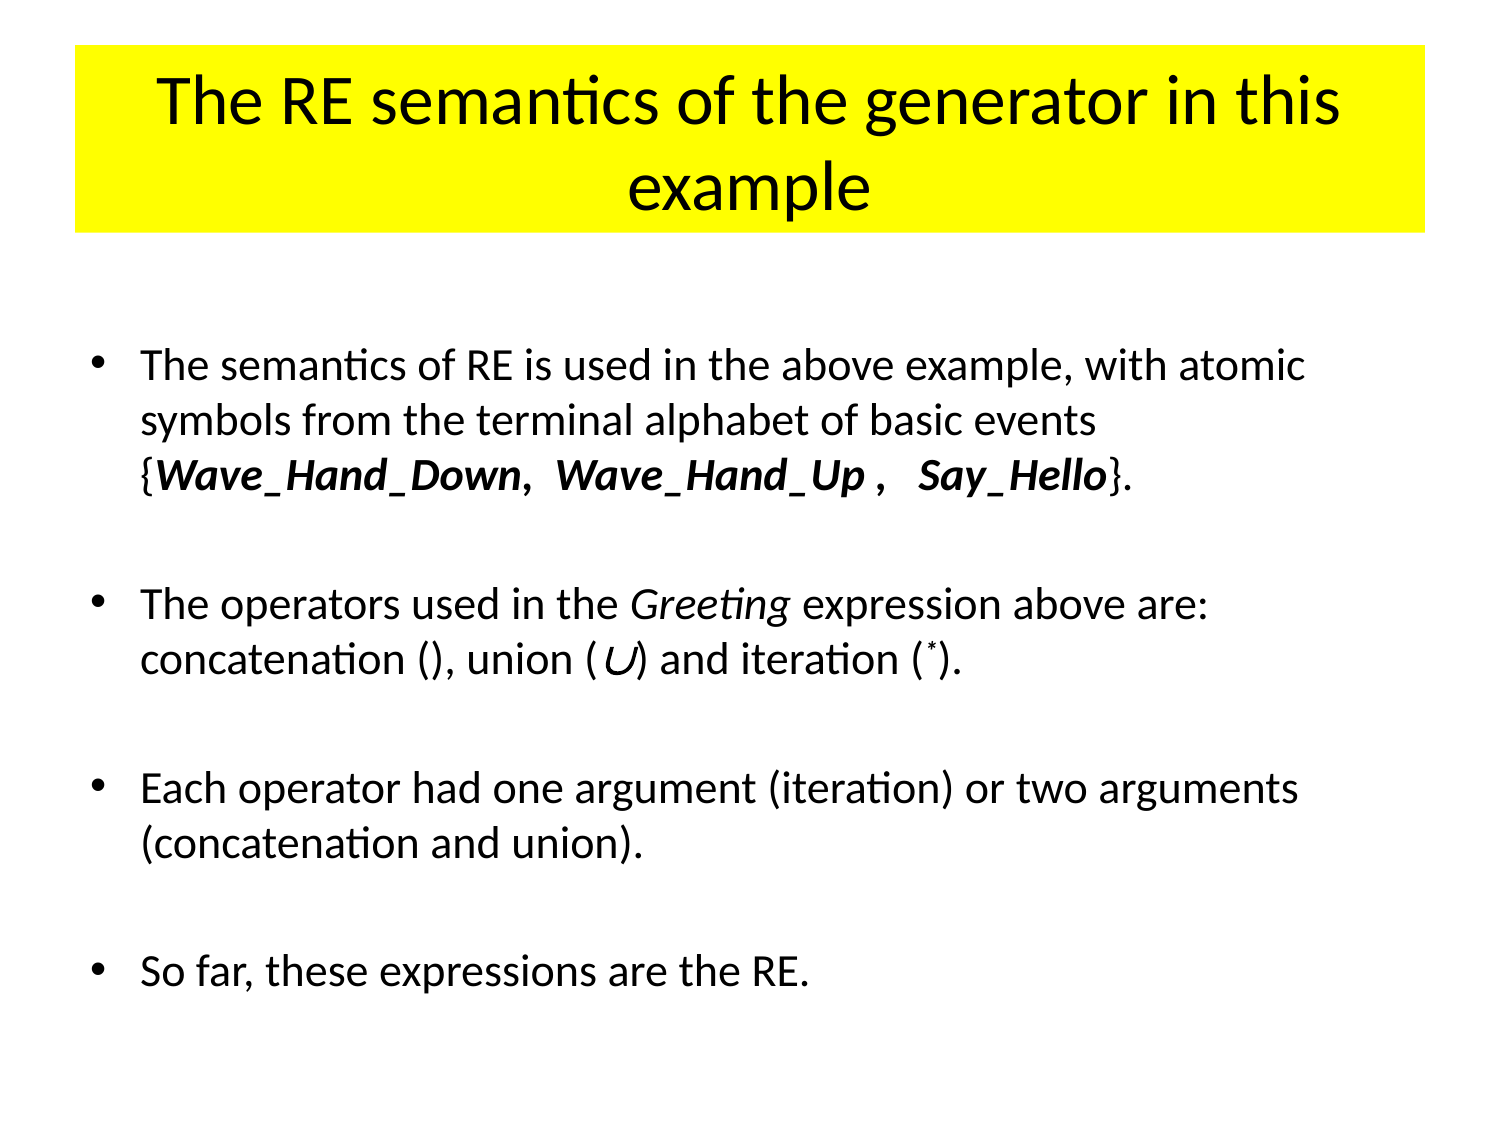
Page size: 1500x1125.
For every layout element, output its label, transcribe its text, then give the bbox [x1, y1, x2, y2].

title The RE semantics of the generator in this example [75, 45, 1425, 233]
list The semantics of RE is used in the above example, with atomic symbols from the terminal alphabet of basic events {Wave_Hand_Down, Wave_Hand_Up , Say_Hello}. The operators used in the Greeting expression above are: concatenation (), union () and iteration (*). Each operator had one argument (iteration) or two arguments (concatenation and union). So far, these expressions are the RE. [75, 262, 1425, 1005]
